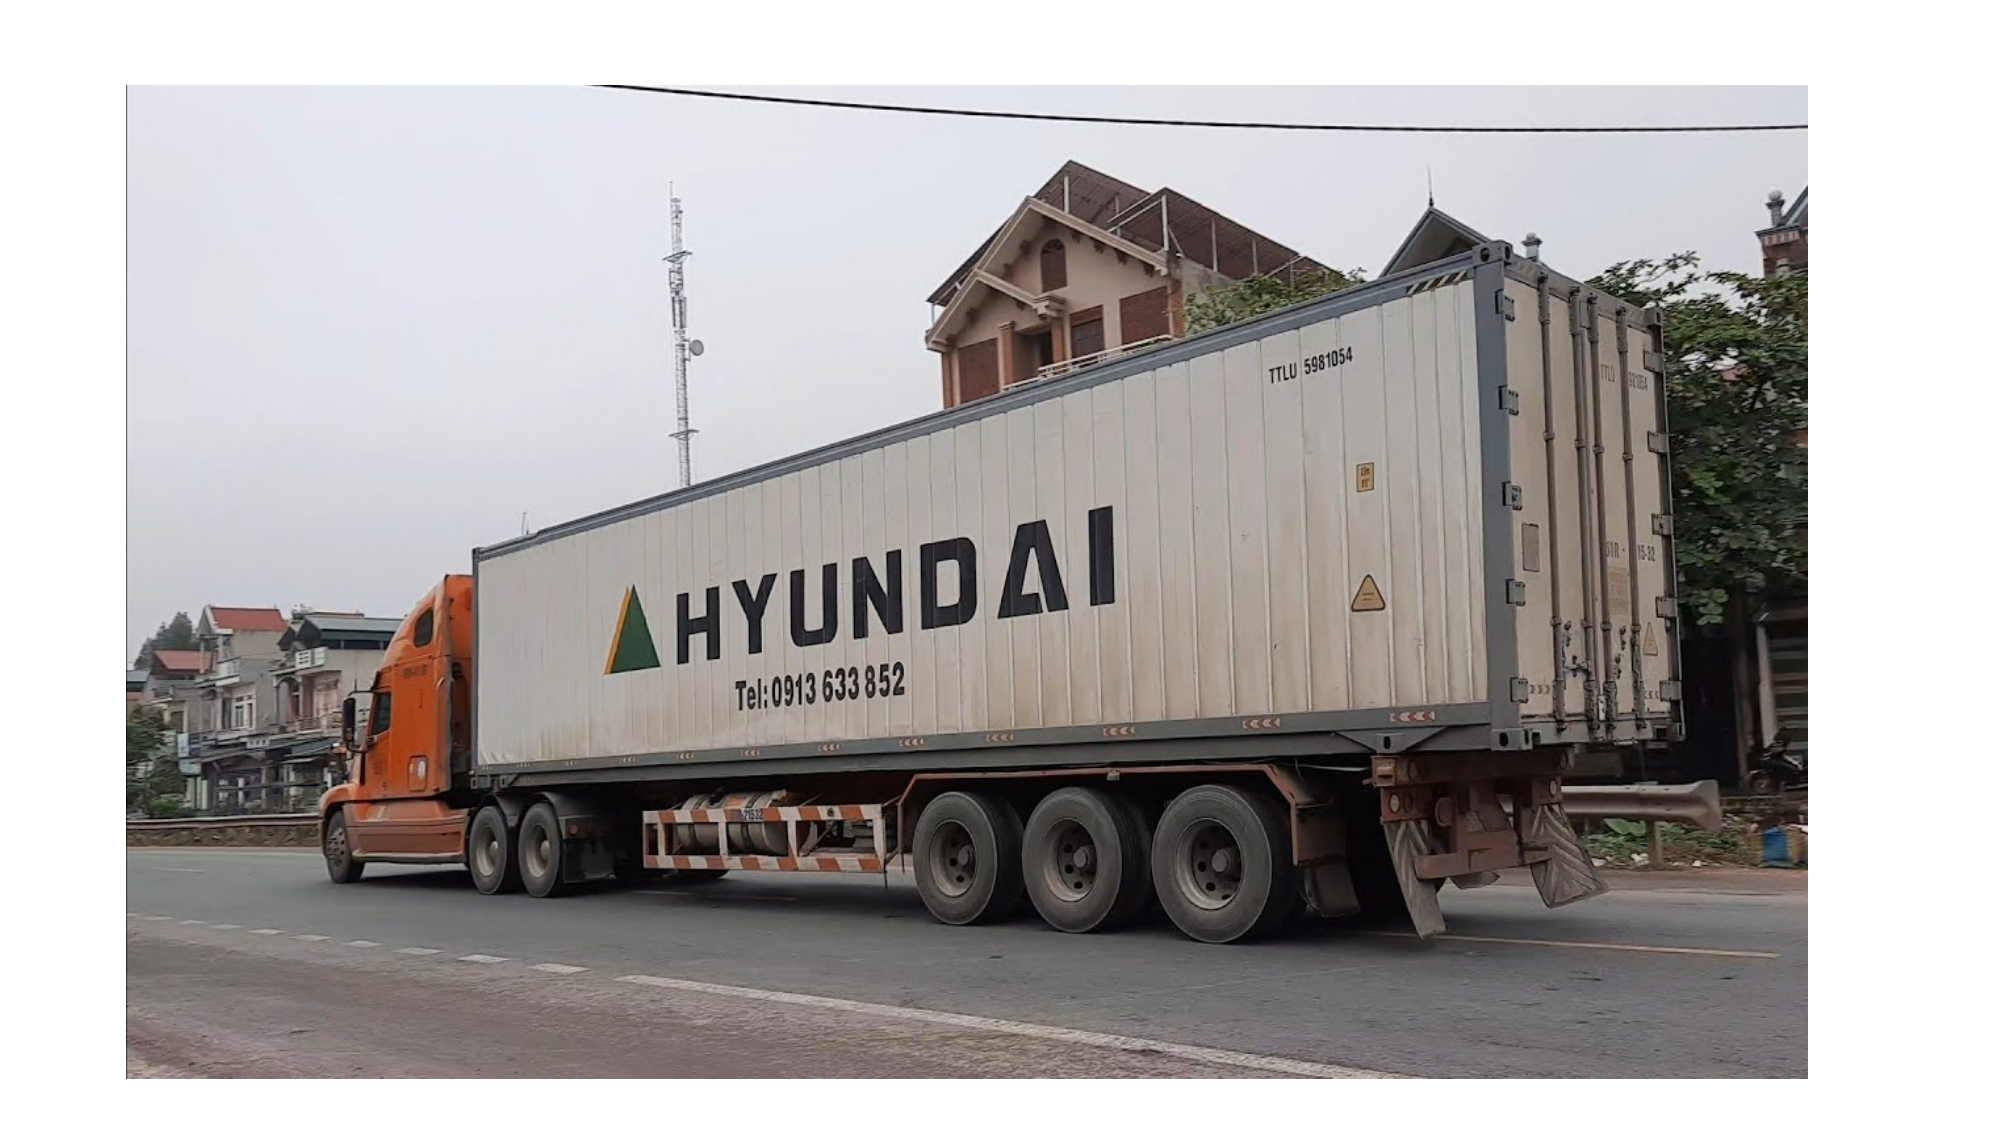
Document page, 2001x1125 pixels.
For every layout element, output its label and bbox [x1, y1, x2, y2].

picture [126, 85, 1808, 1080]
